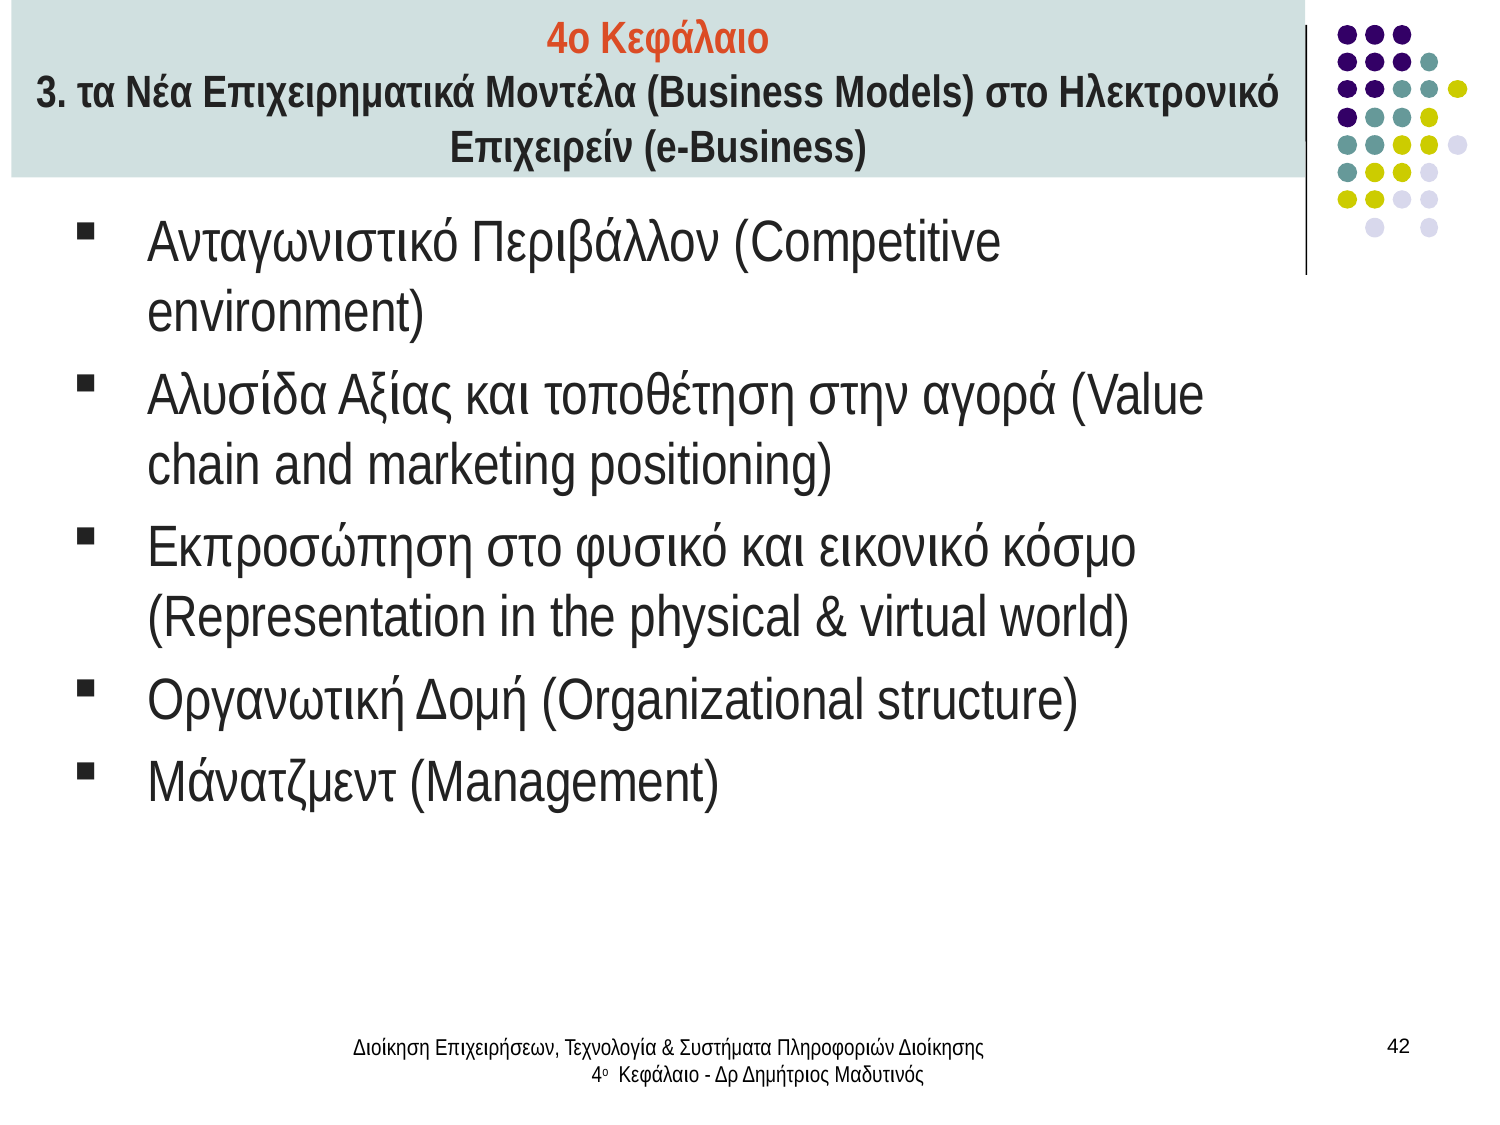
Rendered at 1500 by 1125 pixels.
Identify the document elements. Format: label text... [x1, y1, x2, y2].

text_box Ανταγωνιστικό Περιβάλλον (Competitive environment) Αλυσίδα Αξίας και τοποθέτηση στην αγορά (Value chain and marketing positioning) Εκπροσώπηση στο φυσικό και εικονικό κόσμο (Representation in the physical & virtual world) Οργανωτική Δομή (Organizational structure) Μάνατζμεντ (Management) [57, 196, 1304, 904]
text_box 4ο Κεφάλαιο 3. τα Νέα Επιχειρηματικά Μοντέλα (Business Models) στο Ηλεκτρονικό Επιχειρείν (e-Business) [11, 0, 1306, 178]
footer Διοίκηση Επιχειρήσεων, Τεχνολογία & Συστήματα Πληροφοριών Διοίκησης 4ο Κεφάλαιο - Δρ Δημήτριος Μαδυτινός [336, 1025, 1123, 1100]
slide_number 42 [1123, 1025, 1425, 1100]
